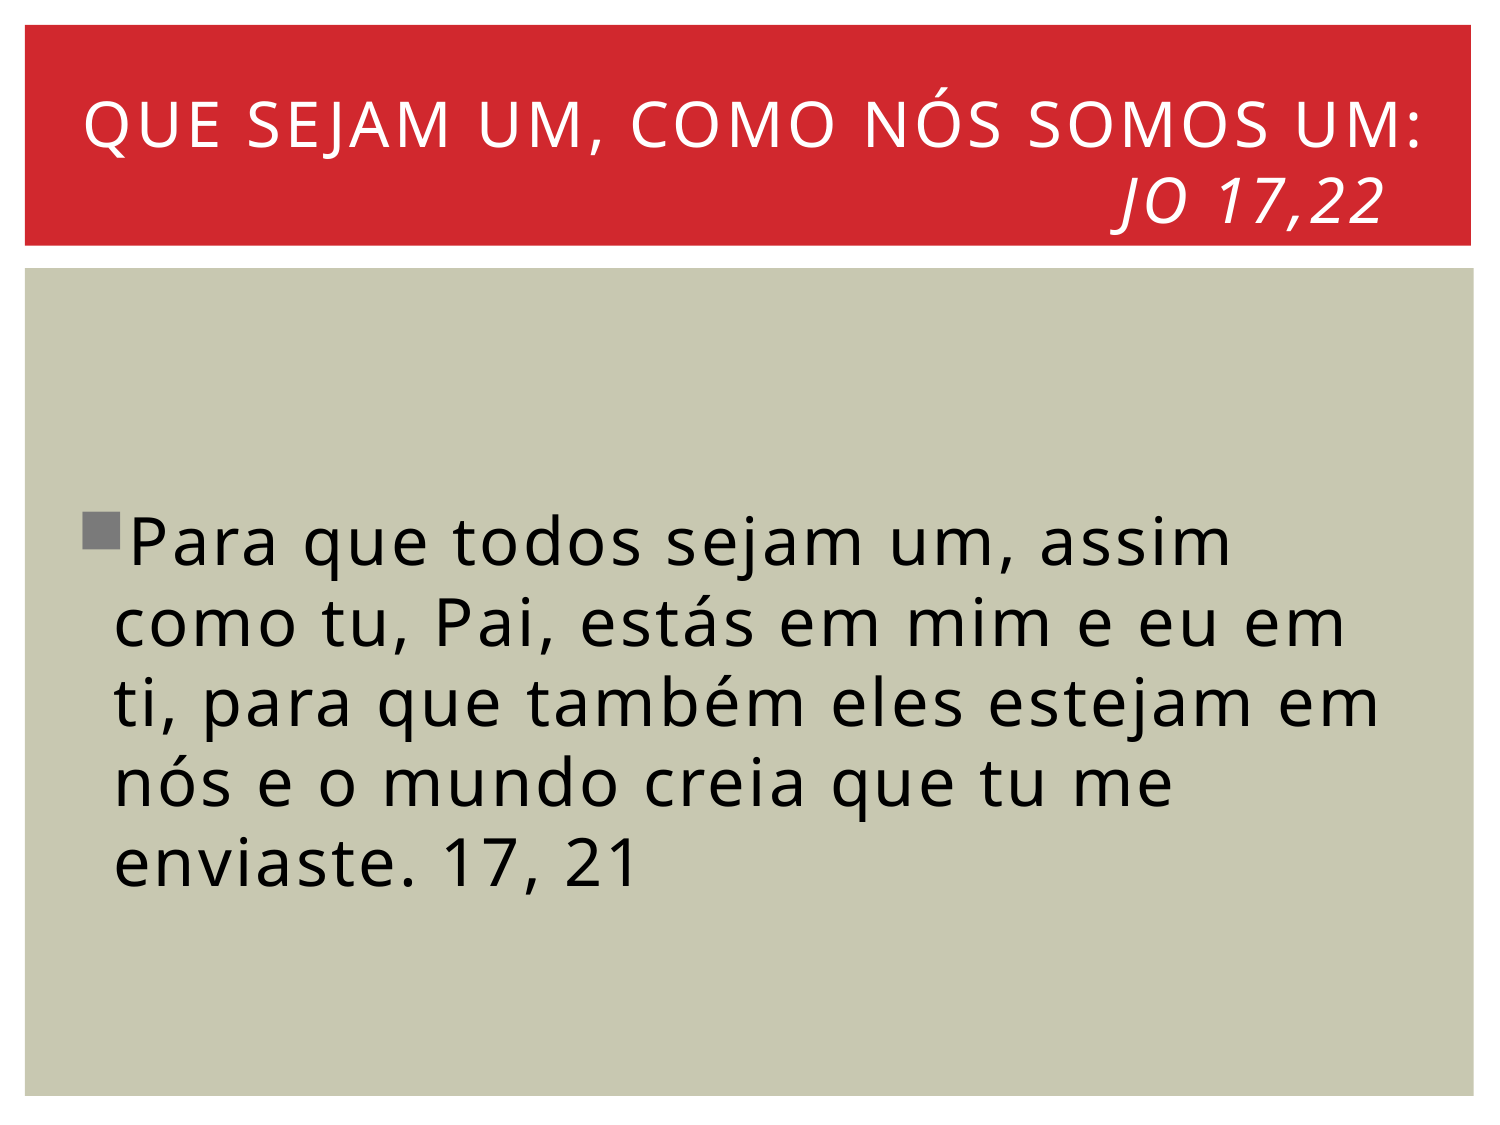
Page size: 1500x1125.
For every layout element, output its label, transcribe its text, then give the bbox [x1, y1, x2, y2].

list Para que todos sejam um, assim como tu, Pai, estás em mim e eu em ti, para que também eles estejam em nós e o mundo creia que tu me enviaste. 17, 21 [53, 491, 1427, 981]
title Que sejam um, como nós somos um: Jo 17,22 [53, 66, 1459, 254]
